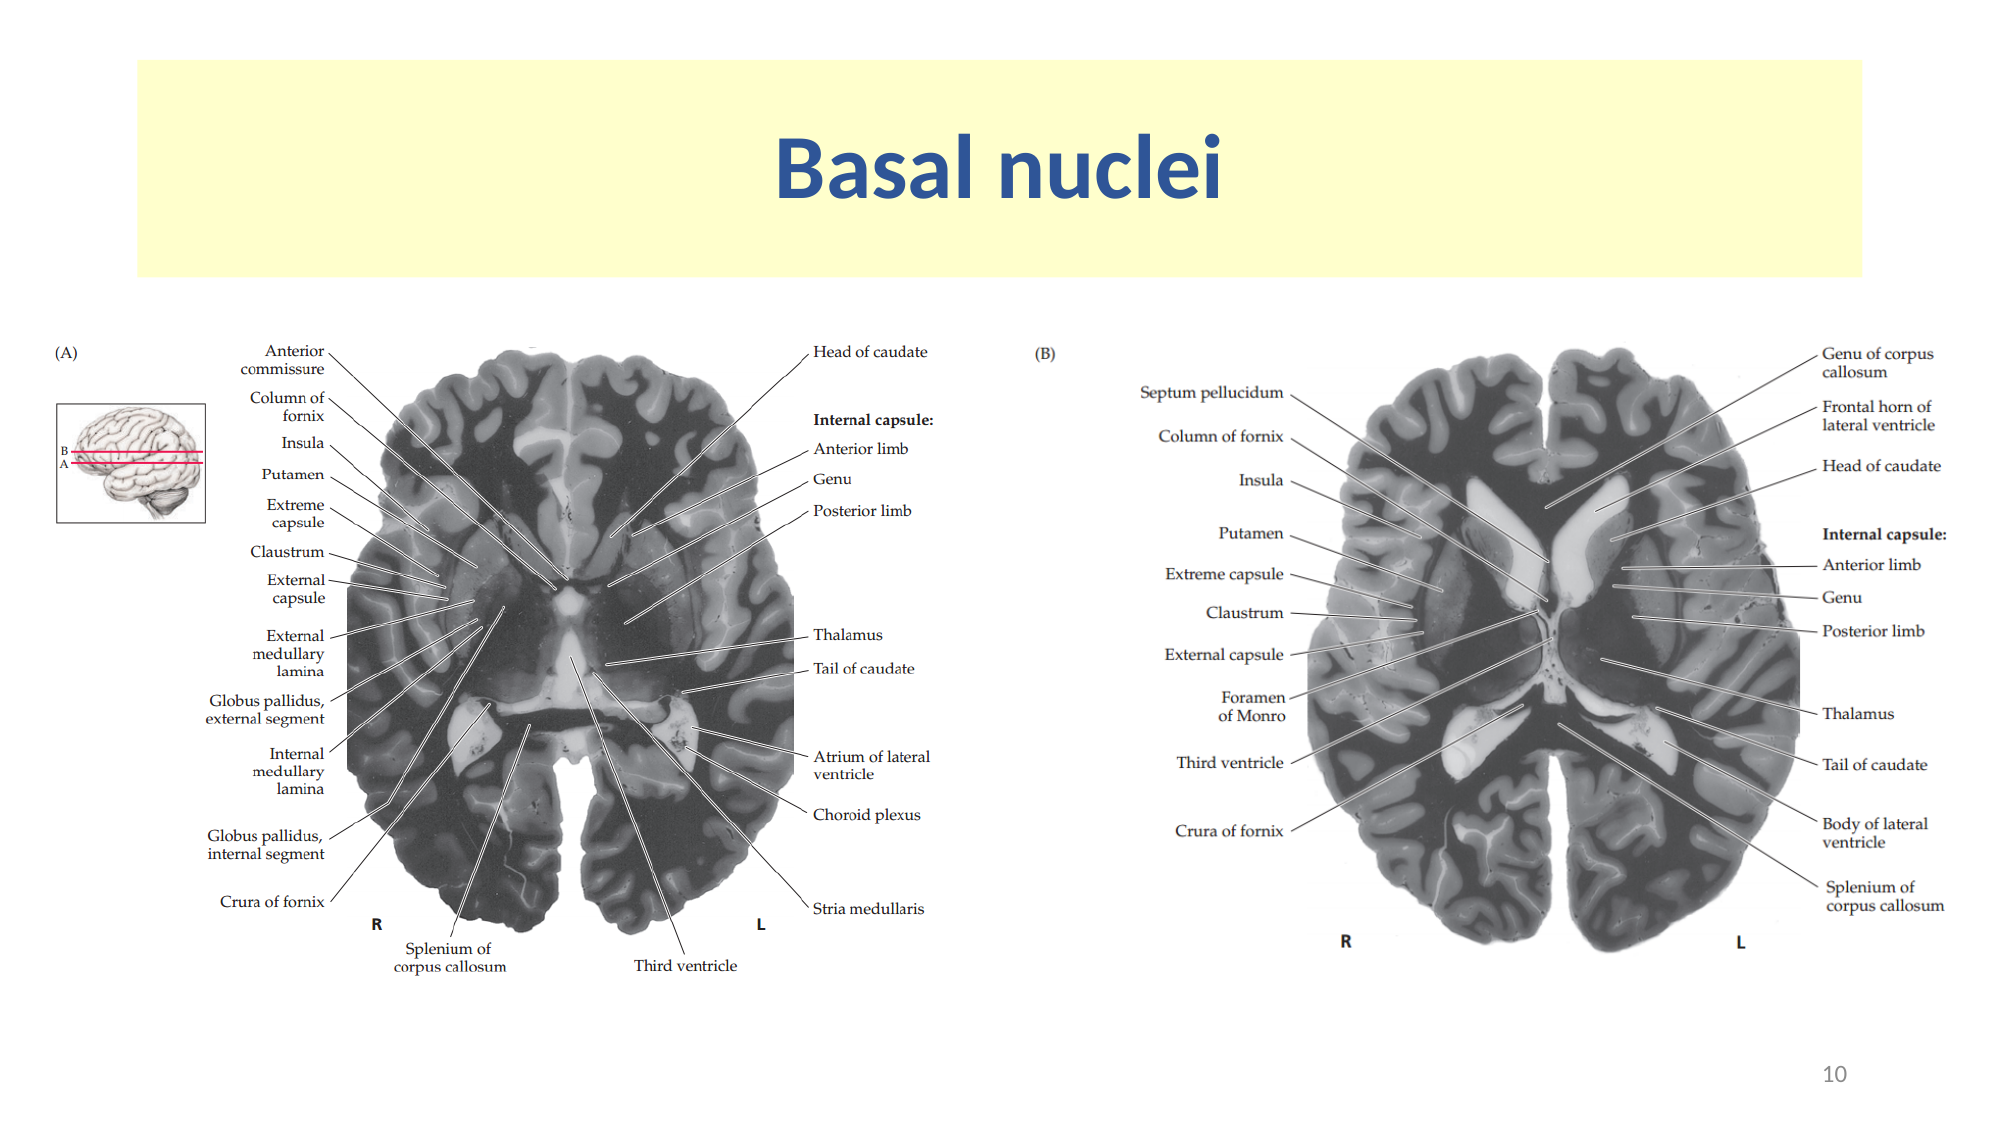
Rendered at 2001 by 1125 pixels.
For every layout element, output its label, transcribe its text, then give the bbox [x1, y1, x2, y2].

picture [6, 277, 2000, 1021]
title Basal nuclei [137, 59, 1863, 278]
slide_number 10 [1412, 1042, 1863, 1103]
